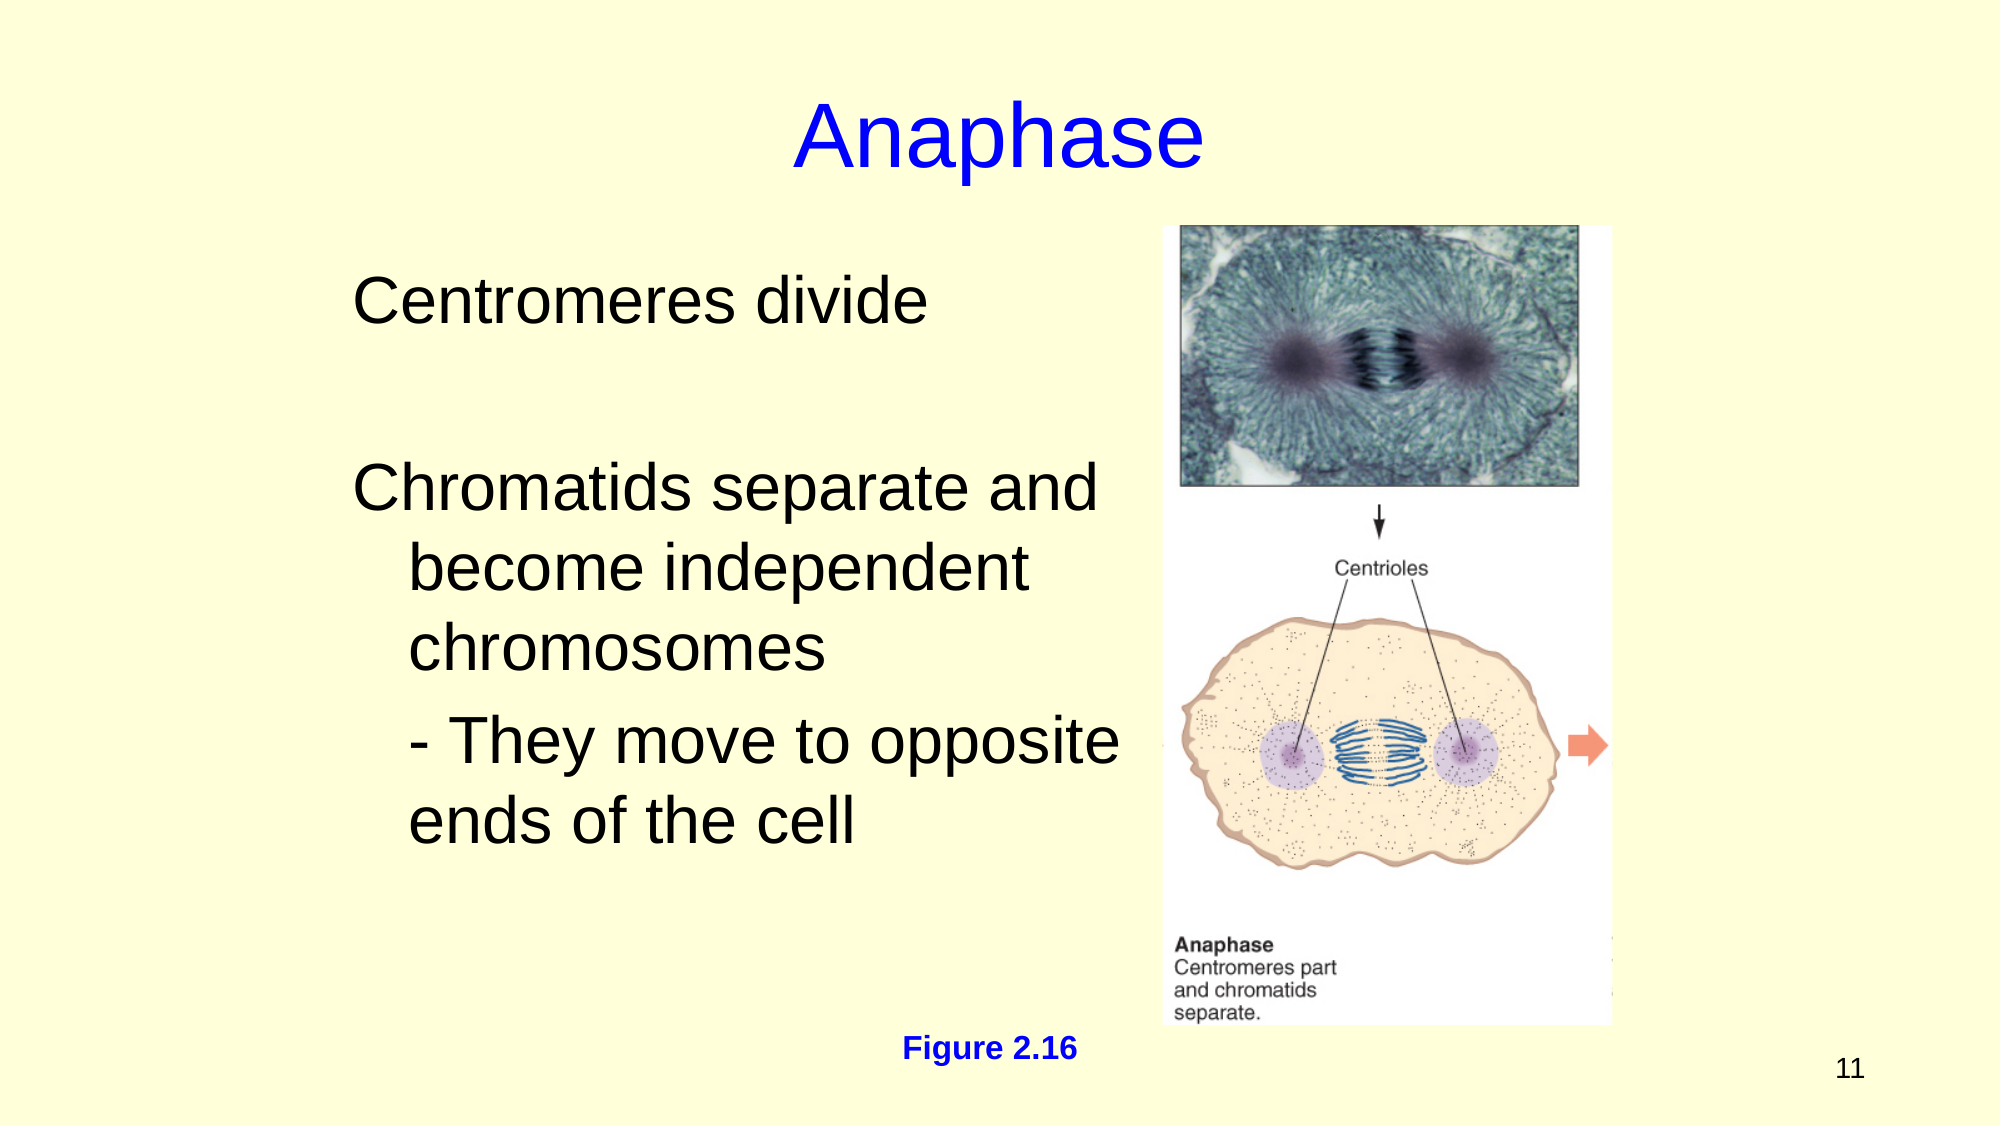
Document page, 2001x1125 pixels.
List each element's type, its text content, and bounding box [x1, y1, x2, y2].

picture [1162, 224, 1613, 1026]
text_box Anaphase [362, 37, 1638, 225]
text_box Figure 2.16 [887, 1018, 1113, 1075]
text_box Centromeres divide Chromatids separate and become independent chromosomes - They move to opposite ends of the cell [337, 249, 1150, 988]
text_box Figure 2.3 [812, 988, 1088, 1063]
